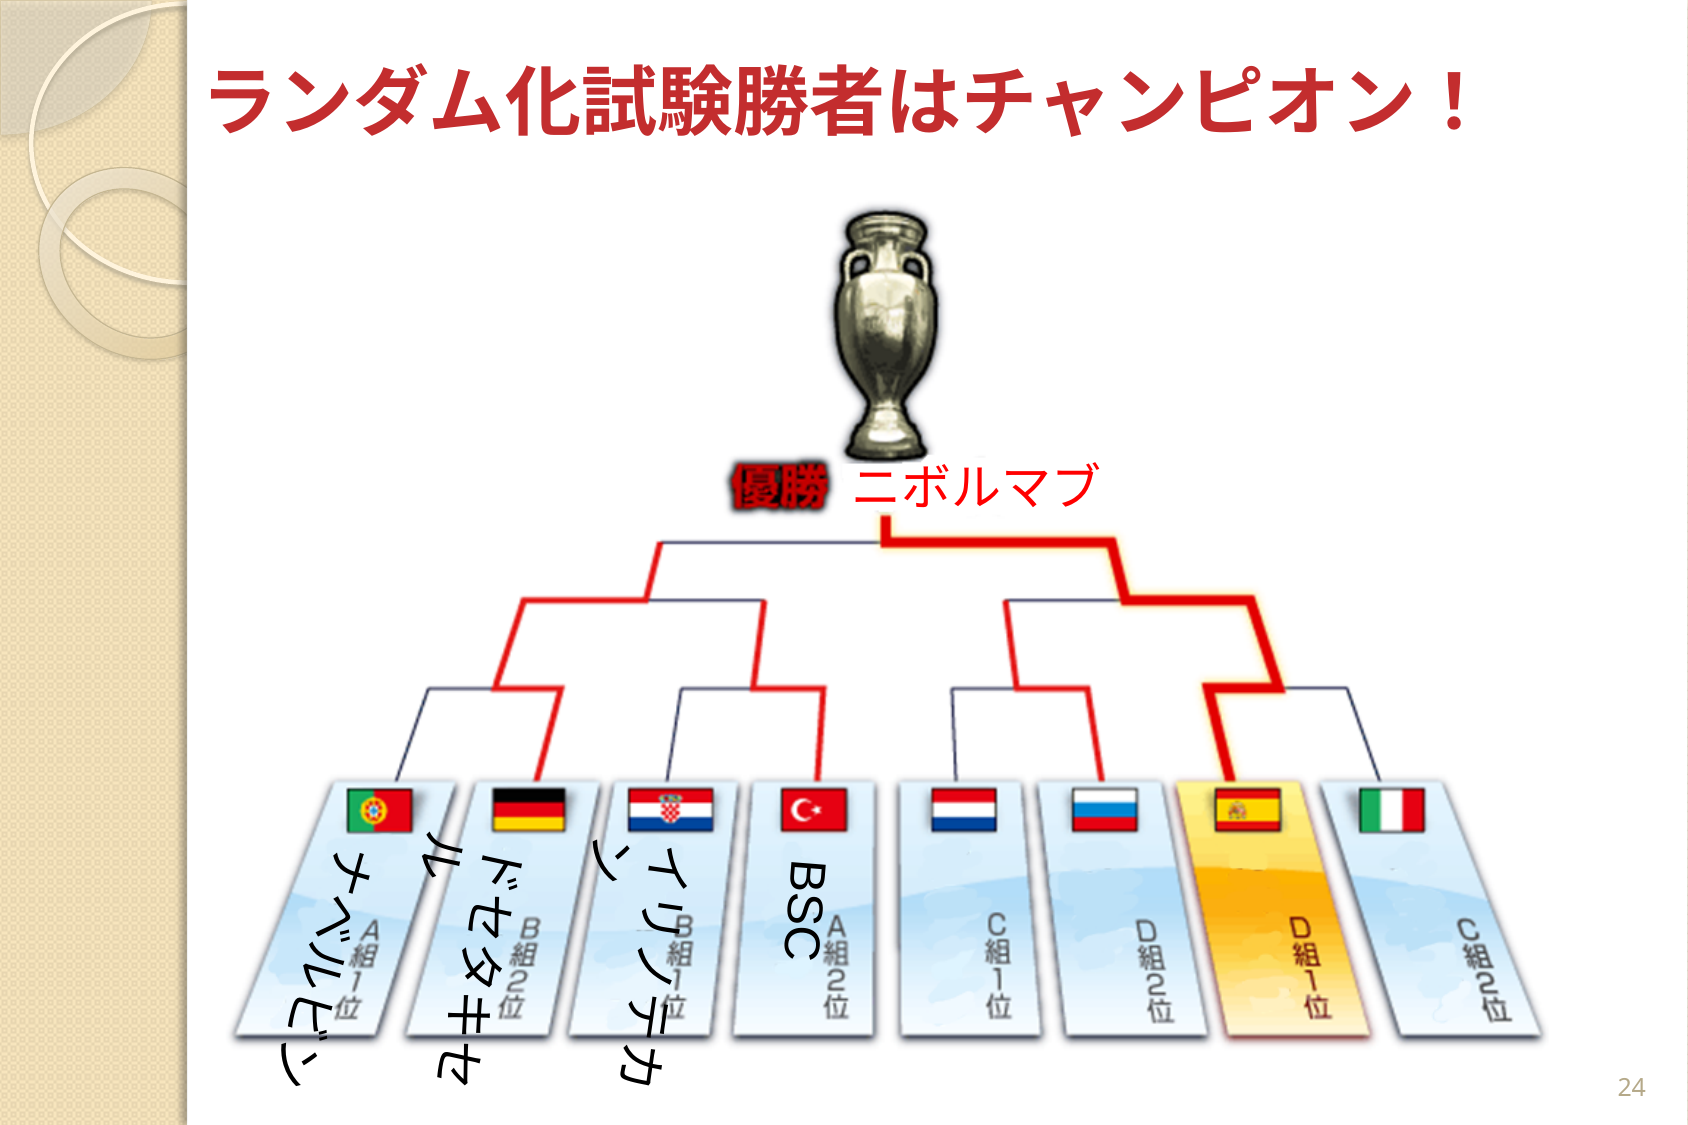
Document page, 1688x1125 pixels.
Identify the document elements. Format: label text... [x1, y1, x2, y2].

title ランダム化試験勝者はチャンピオン！ [186, 13, 1688, 186]
slide_number 24 [1623, 1034, 1674, 1113]
picture [225, 175, 1616, 1125]
